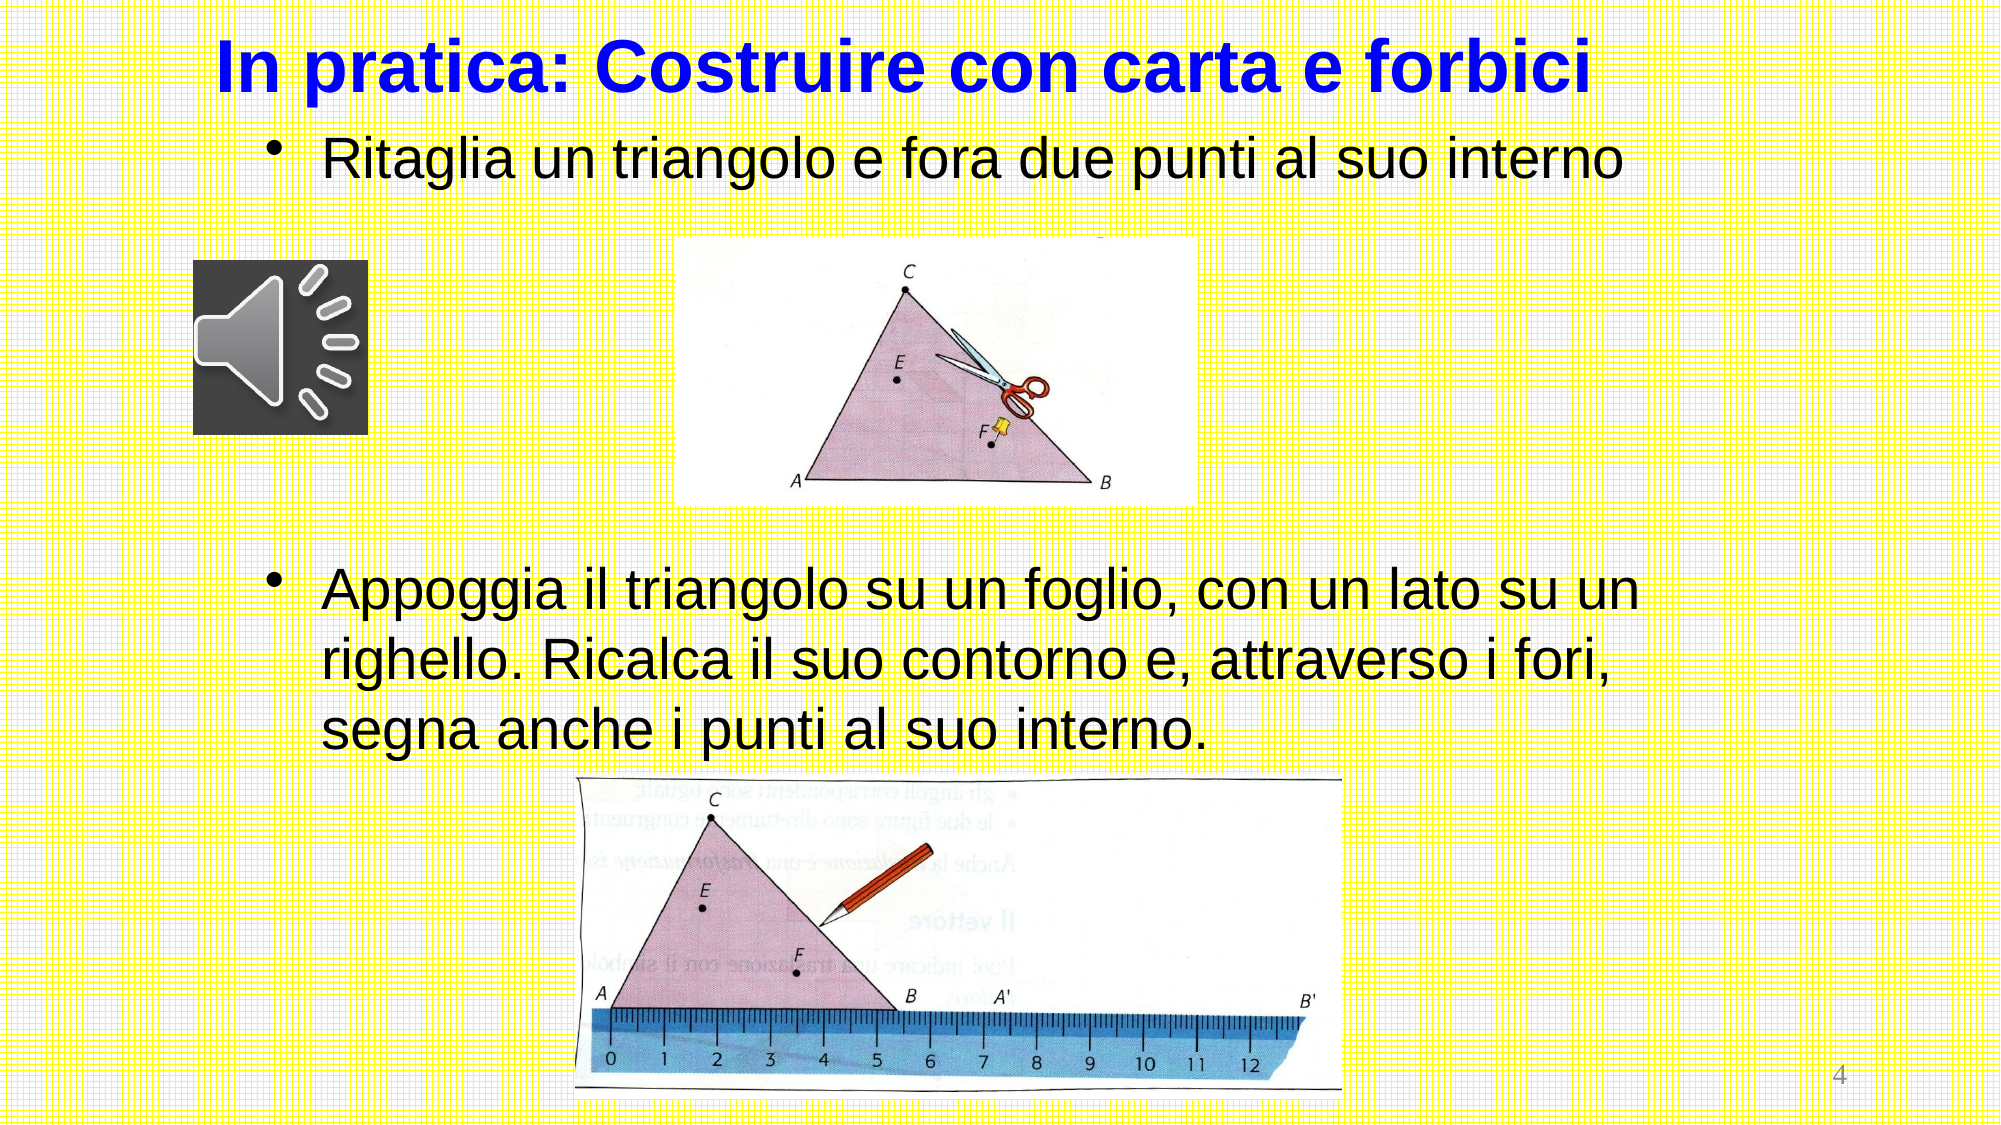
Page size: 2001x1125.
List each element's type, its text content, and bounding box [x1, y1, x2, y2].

picture [574, 774, 1342, 1099]
slide_number 4 [1412, 1042, 1863, 1103]
picture [674, 237, 1197, 506]
picture [192, 258, 369, 436]
text_box Ritaglia un triangolo e fora due punti al suo interno Appoggia il triangolo su un foglio, con un lato su un righello. Ricalca il suo contorno e, attraverso i fori, segna anche i punti al suo interno. [249, 112, 1750, 875]
text_box In pratica: Costruire con carta e forbici [173, 0, 1638, 125]
